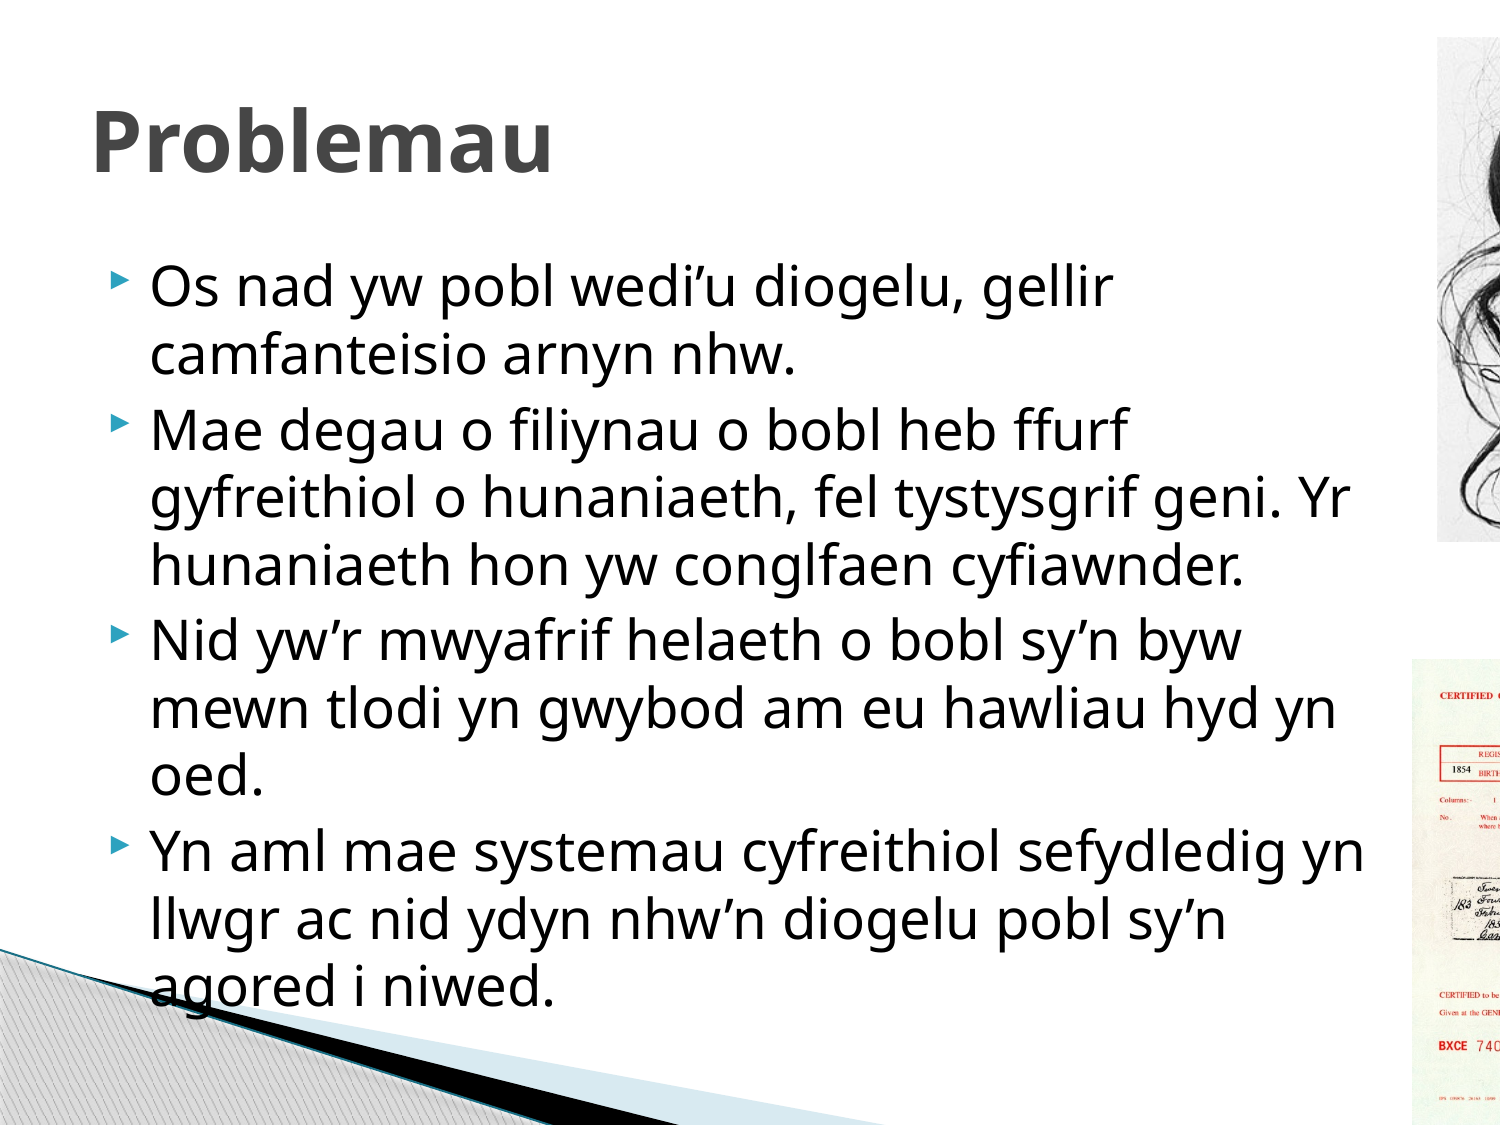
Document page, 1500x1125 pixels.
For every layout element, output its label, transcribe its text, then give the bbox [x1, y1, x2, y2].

picture [1437, 37, 1500, 542]
list Os nad yw pobl wedi’u diogelu, gellir camfanteisio arnyn nhw. Mae degau o filiynau o bobl heb ffurf gyfreithiol o hunaniaeth, fel tystysgrif geni. Yr hunaniaeth hon yw conglfaen cyfiawnder. Nid yw’r mwyafrif helaeth o bobl sy’n byw mewn tlodi yn gwybod am eu hawliau hyd yn oed. Yn aml mae systemau cyfreithiol sefydledig yn llwgr ac nid ydyn nhw’n diogelu pobl sy’n agored i niwed. [75, 243, 1425, 986]
picture [1412, 658, 1500, 1125]
title Problemau [75, 45, 1425, 233]
